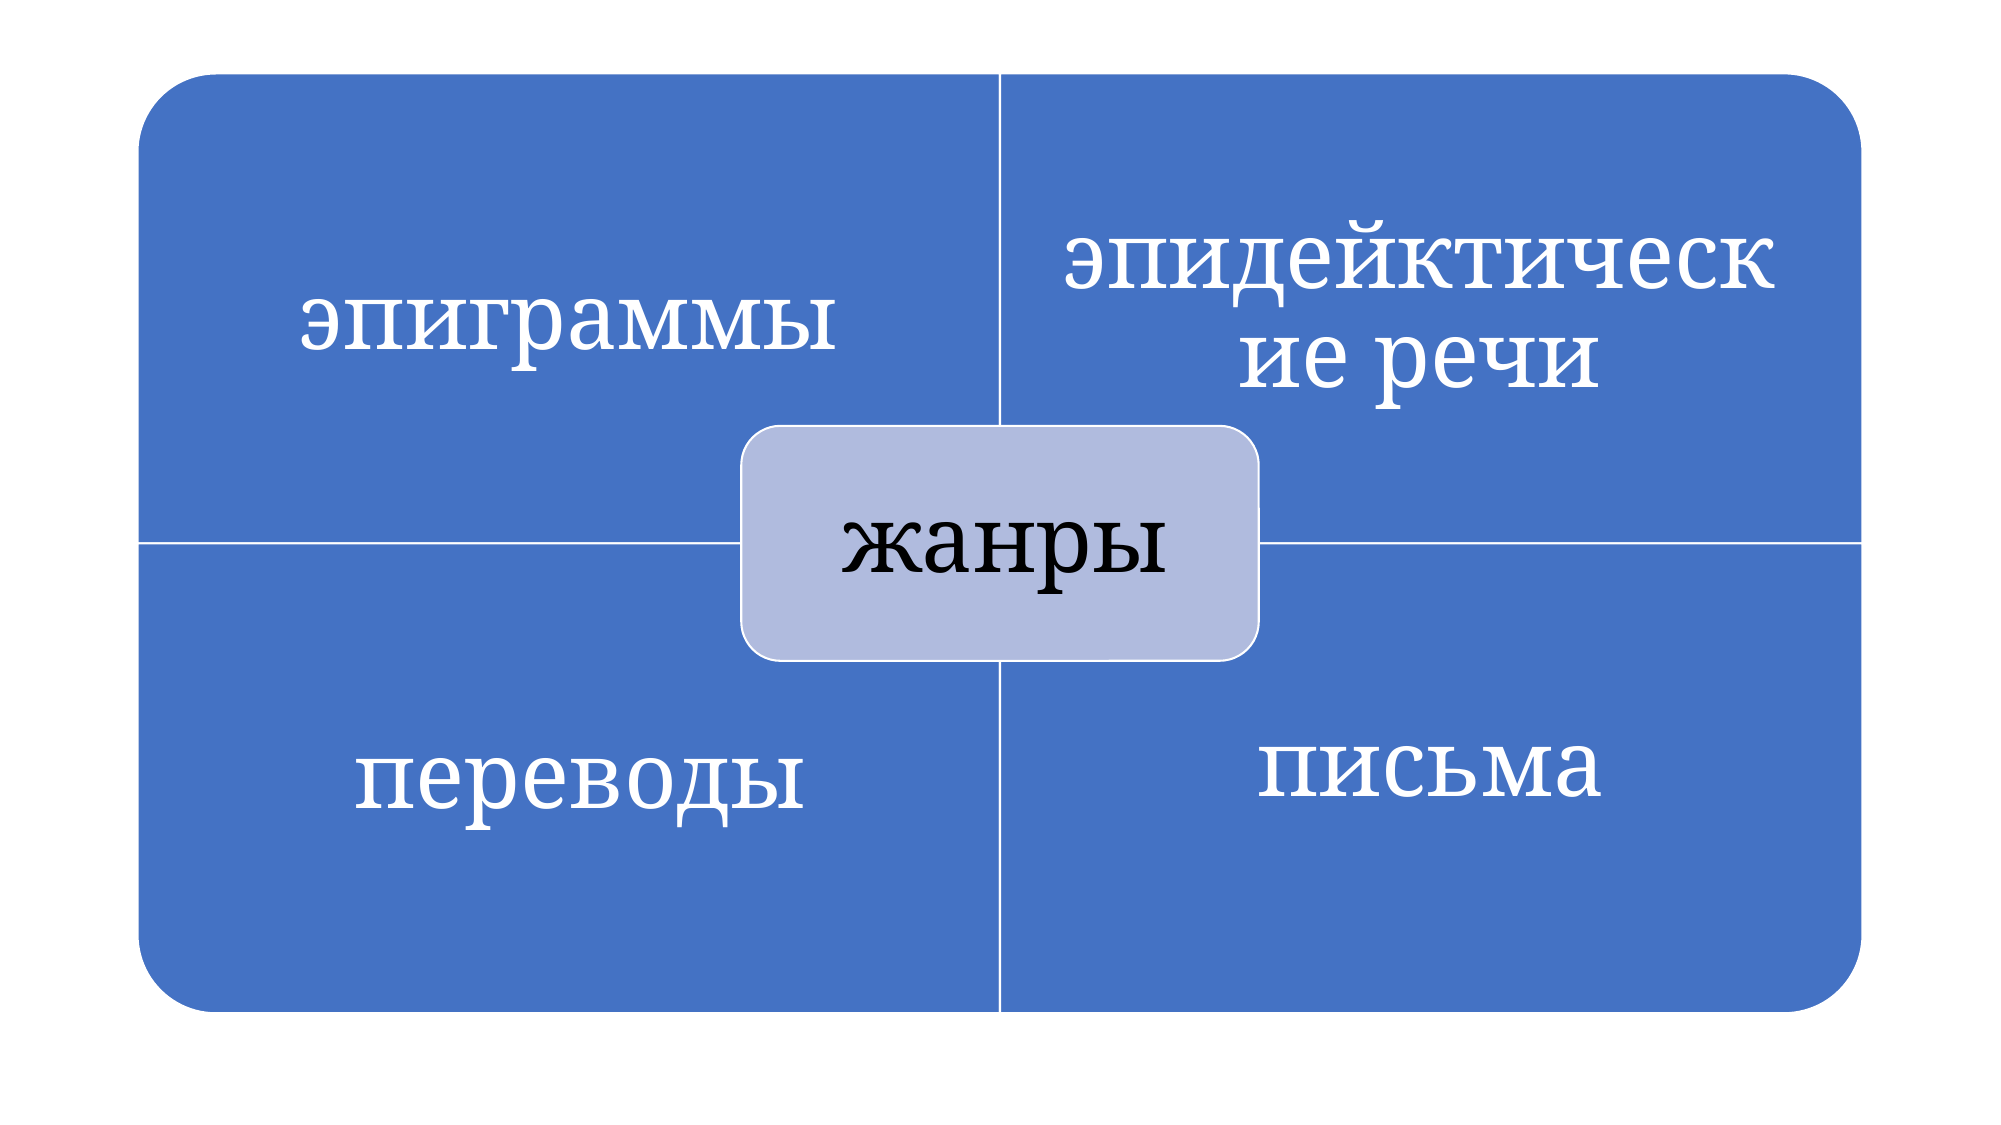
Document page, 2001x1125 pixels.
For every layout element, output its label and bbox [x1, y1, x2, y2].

list [137, 73, 1863, 1014]
